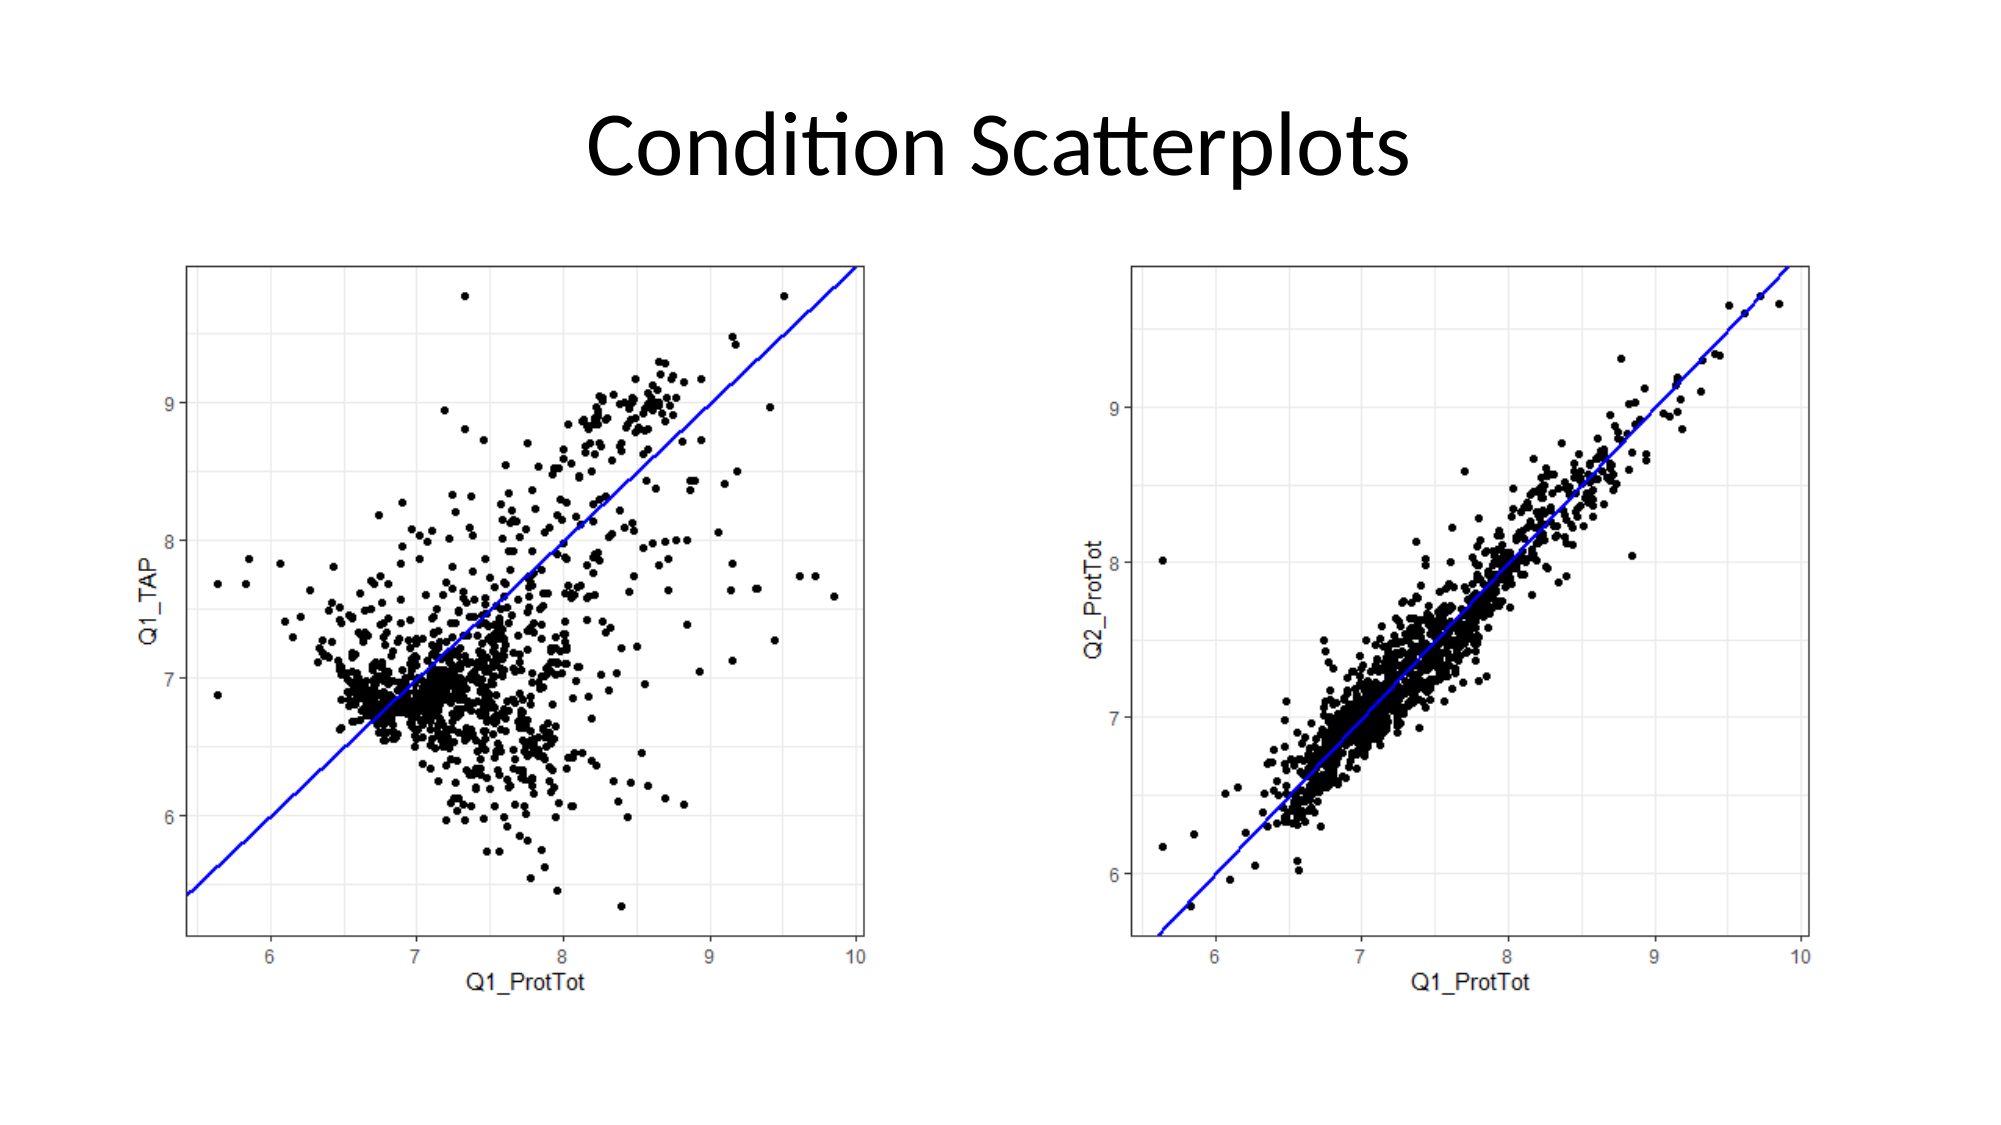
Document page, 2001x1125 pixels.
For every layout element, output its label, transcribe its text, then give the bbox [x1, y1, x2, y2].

picture [1070, 255, 1821, 1006]
title Condition Scatterplots [99, 45, 1900, 233]
picture [125, 255, 877, 1006]
